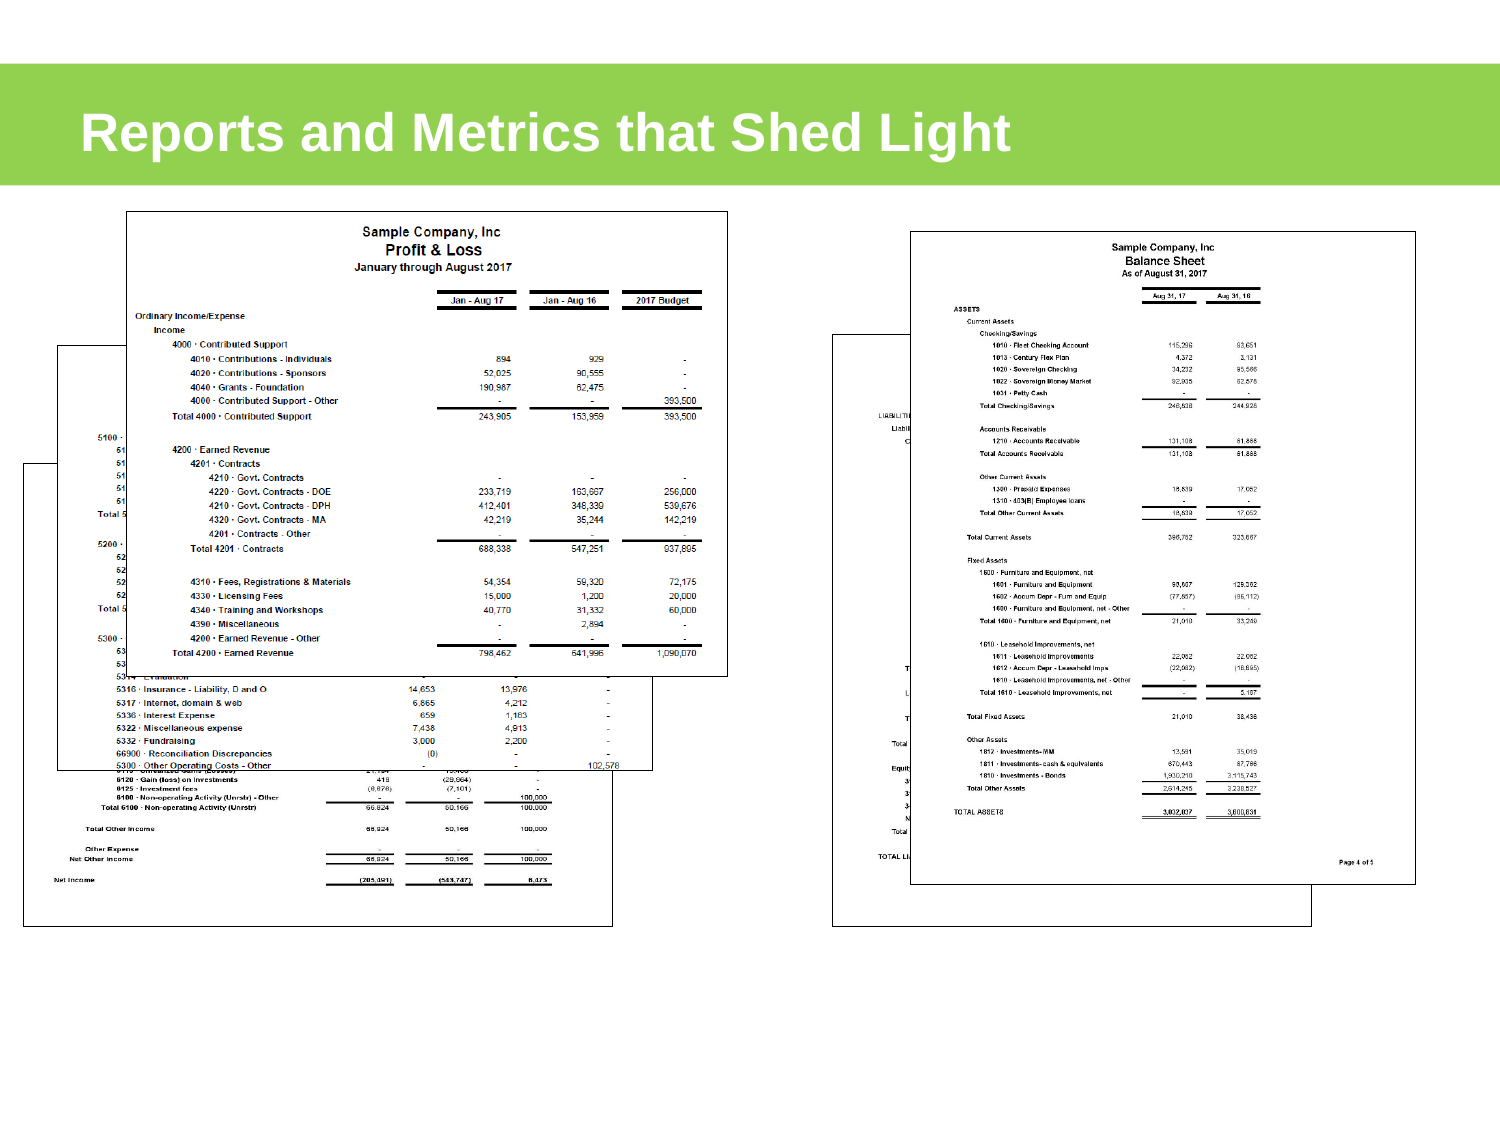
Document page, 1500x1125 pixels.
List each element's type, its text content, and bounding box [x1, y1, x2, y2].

picture [22, 211, 728, 927]
picture [831, 231, 1416, 927]
text_box Reports and Metrics that Shed Light [65, 89, 1028, 170]
text_box [0, 63, 1500, 186]
